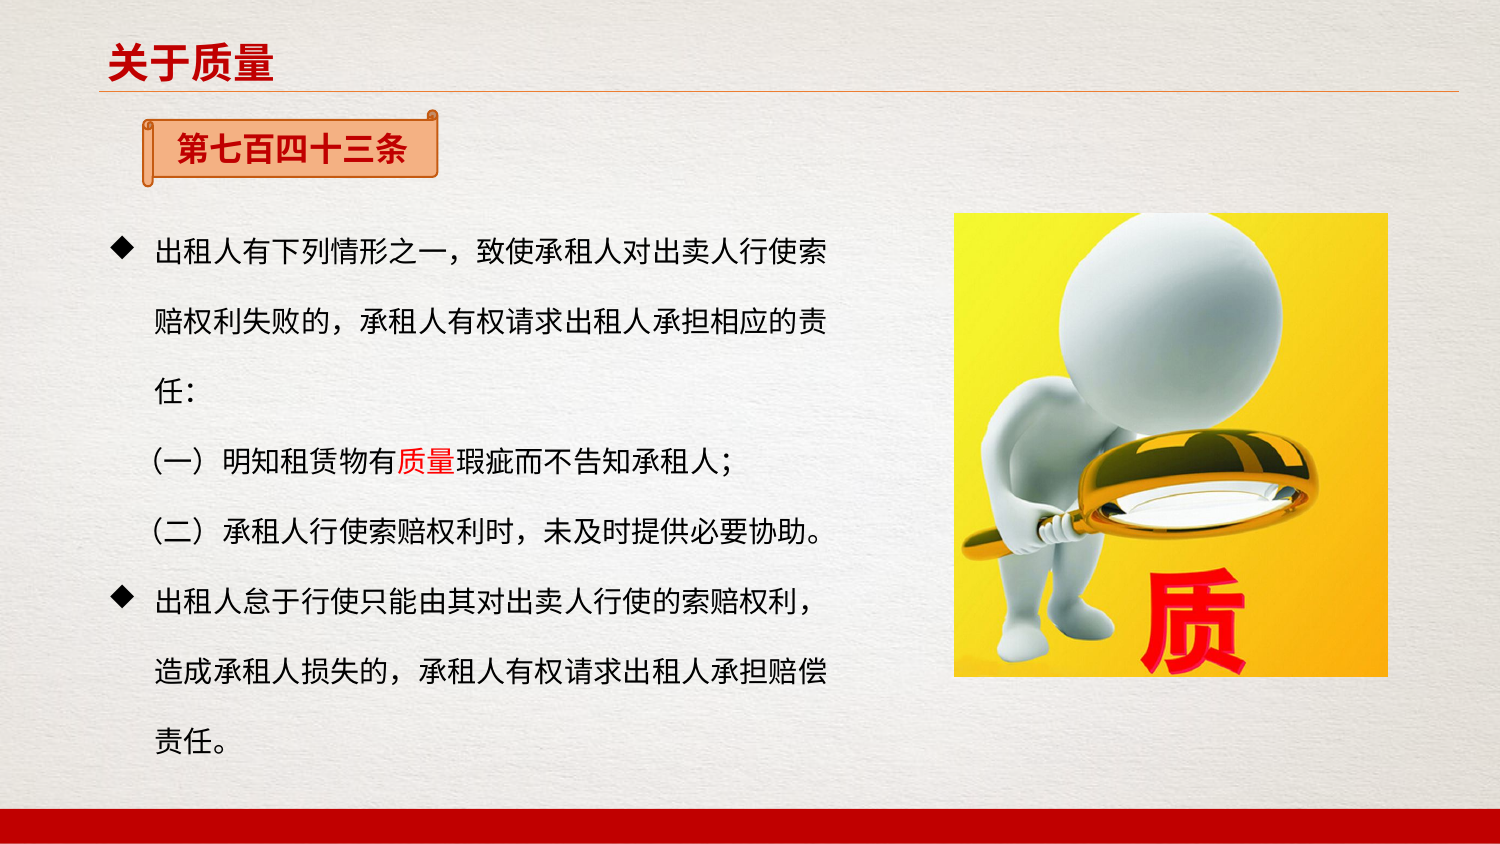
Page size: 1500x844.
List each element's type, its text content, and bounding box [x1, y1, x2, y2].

picture [954, 213, 1388, 677]
text_box 关于质量 [93, 29, 581, 106]
text_box 第七百四十三条 [142, 109, 439, 188]
text_box [0, 808, 1500, 844]
text_box 出租人有下列情形之一，致使承租人对出卖人行使索赔权利失败的，承租人有权请求出租人承担相应的责任： （一）明知租赁物有质量瑕疵而不告知承租人； （二）承租人行使索赔权利时，未及时提供必要协助。 出租人怠于行使只能由其对出卖人行使的索赔权利，造成承租人损失的，承租人有权请求出租人承担赔偿责任。 [93, 191, 849, 766]
